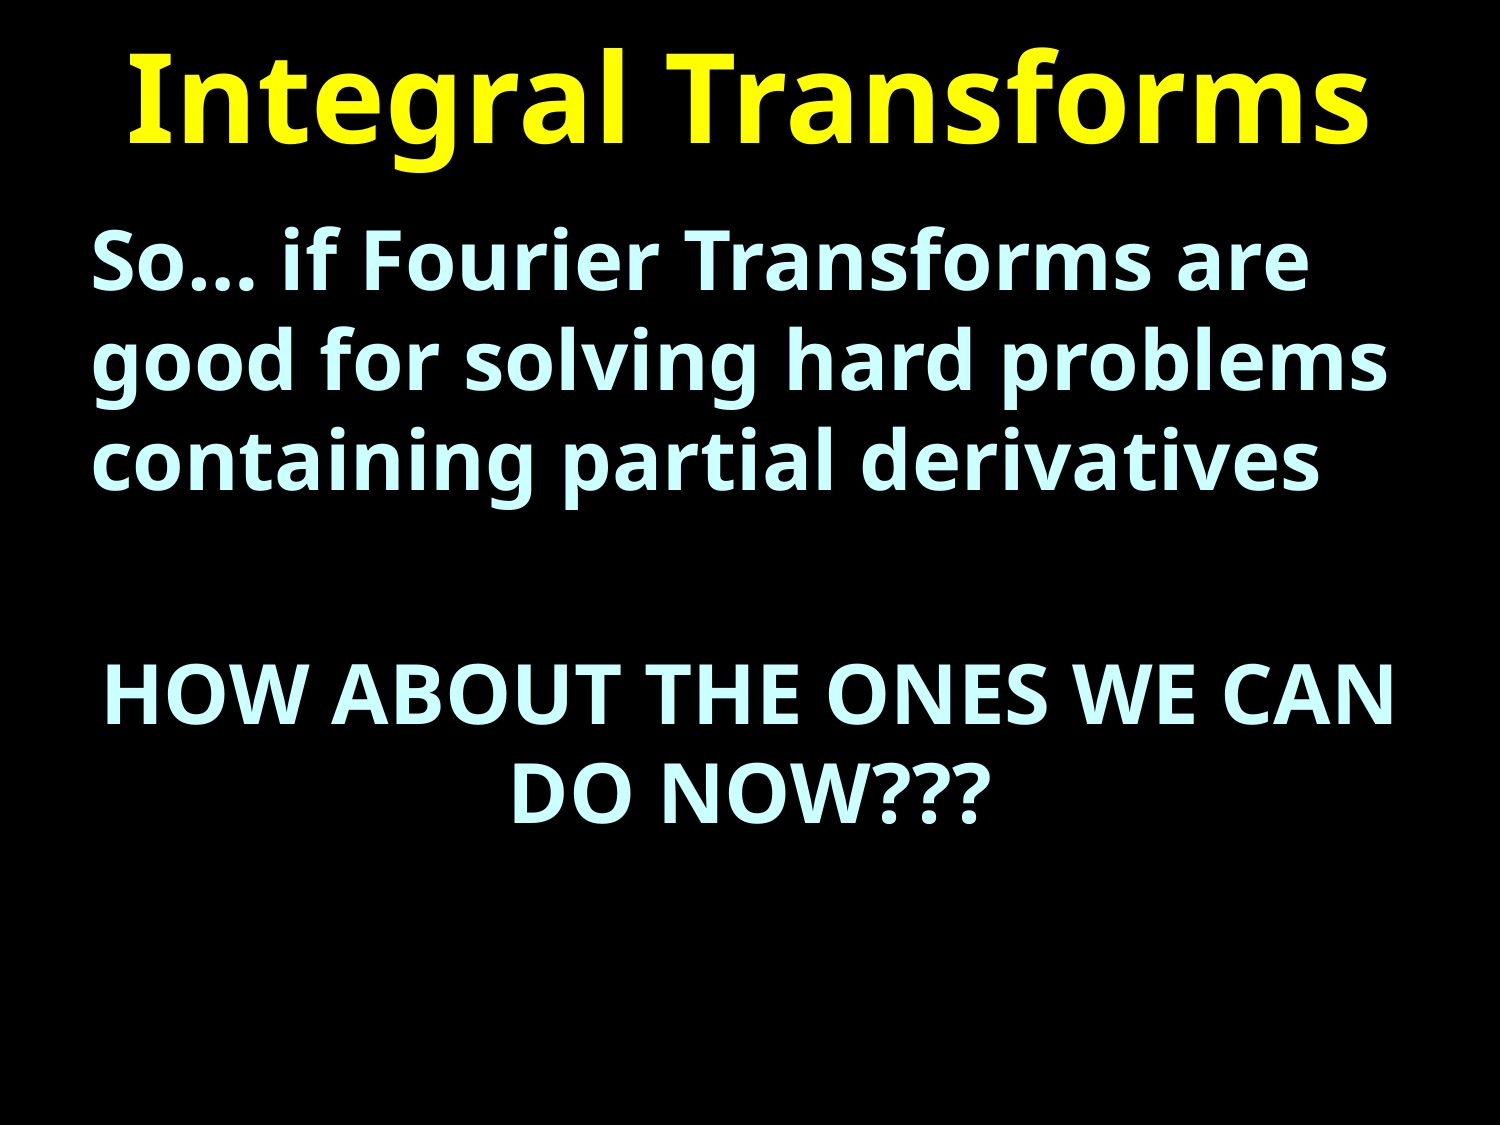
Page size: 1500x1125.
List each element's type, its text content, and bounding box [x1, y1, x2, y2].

title Integral Transforms [0, 0, 1500, 188]
list So… if Fourier Transforms are good for solving hard problems containing partial derivatives HOW ABOUT THE ONES WE CAN DO NOW??? [75, 200, 1425, 1125]
